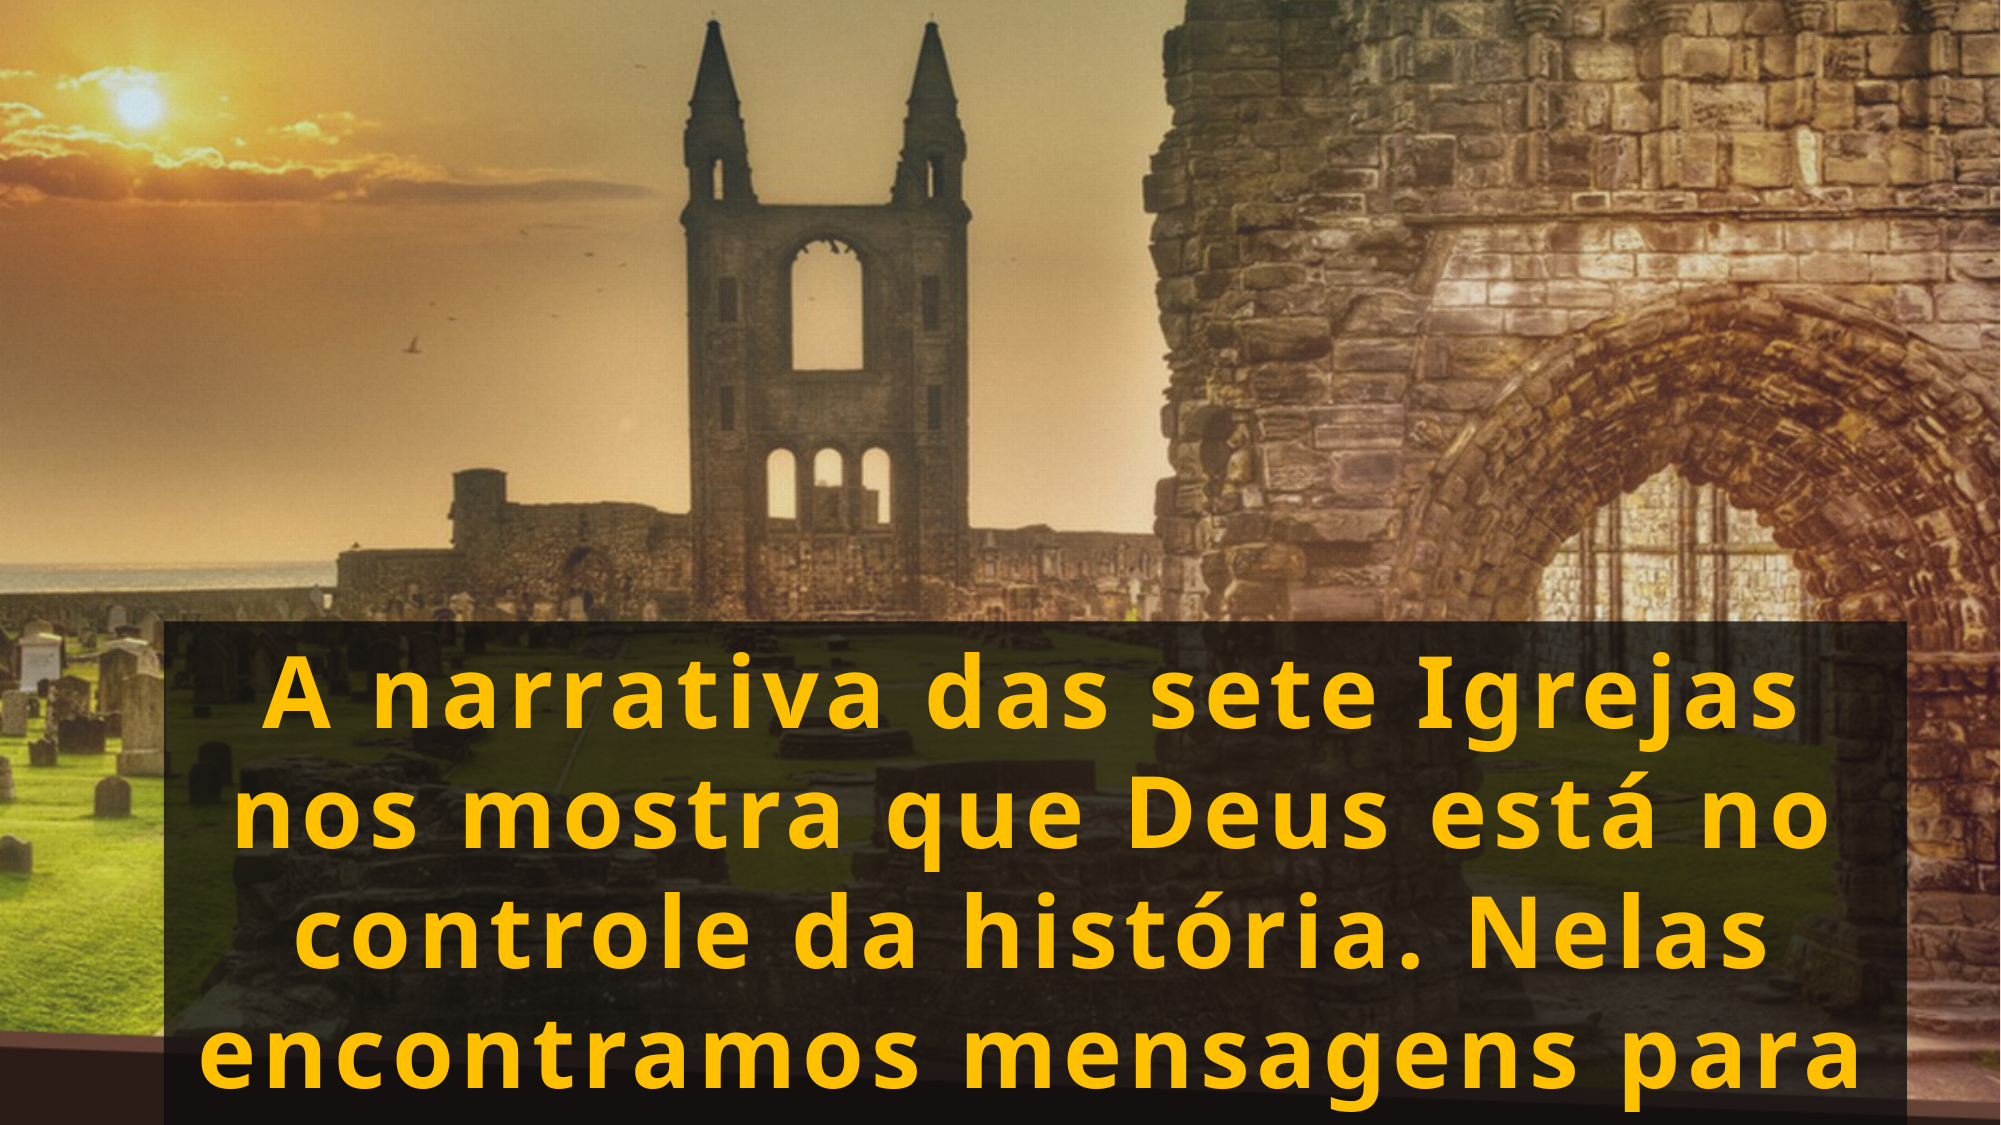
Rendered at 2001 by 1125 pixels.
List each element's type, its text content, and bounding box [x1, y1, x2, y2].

picture [0, 0, 2001, 1125]
text_box A narrativa das sete Igrejas nos mostra que Deus está no controle da história. Nelas encontramos mensagens para o povo de Deus em todas as eras. [163, 621, 1907, 1125]
